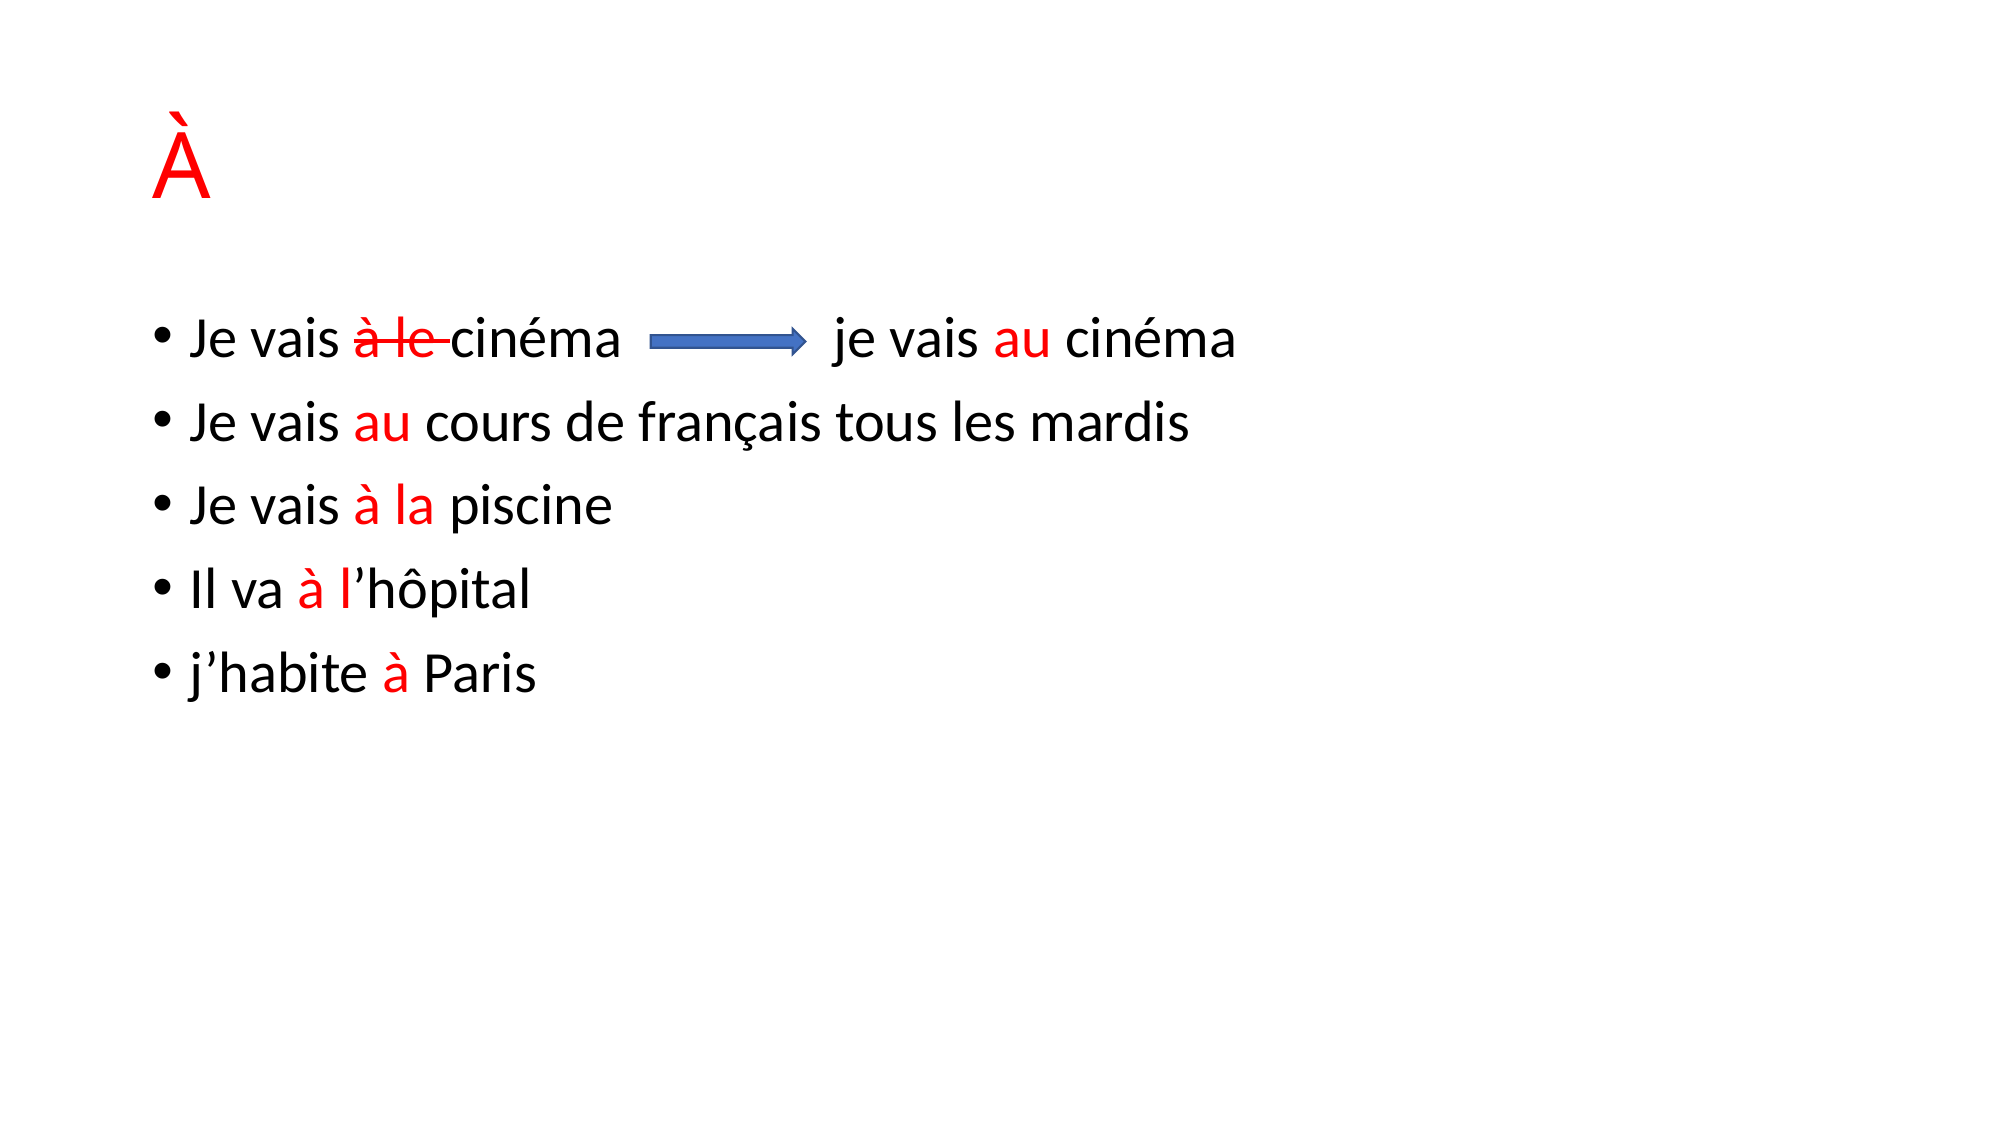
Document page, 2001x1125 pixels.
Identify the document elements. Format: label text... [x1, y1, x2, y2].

list Je vais à le cinéma je vais au cinéma Je vais au cours de français tous les mardis Je vais à la piscine Il va à l’hôpital j’habite à Paris [137, 299, 1863, 1014]
title À [137, 59, 1863, 278]
text_box [649, 326, 807, 357]
